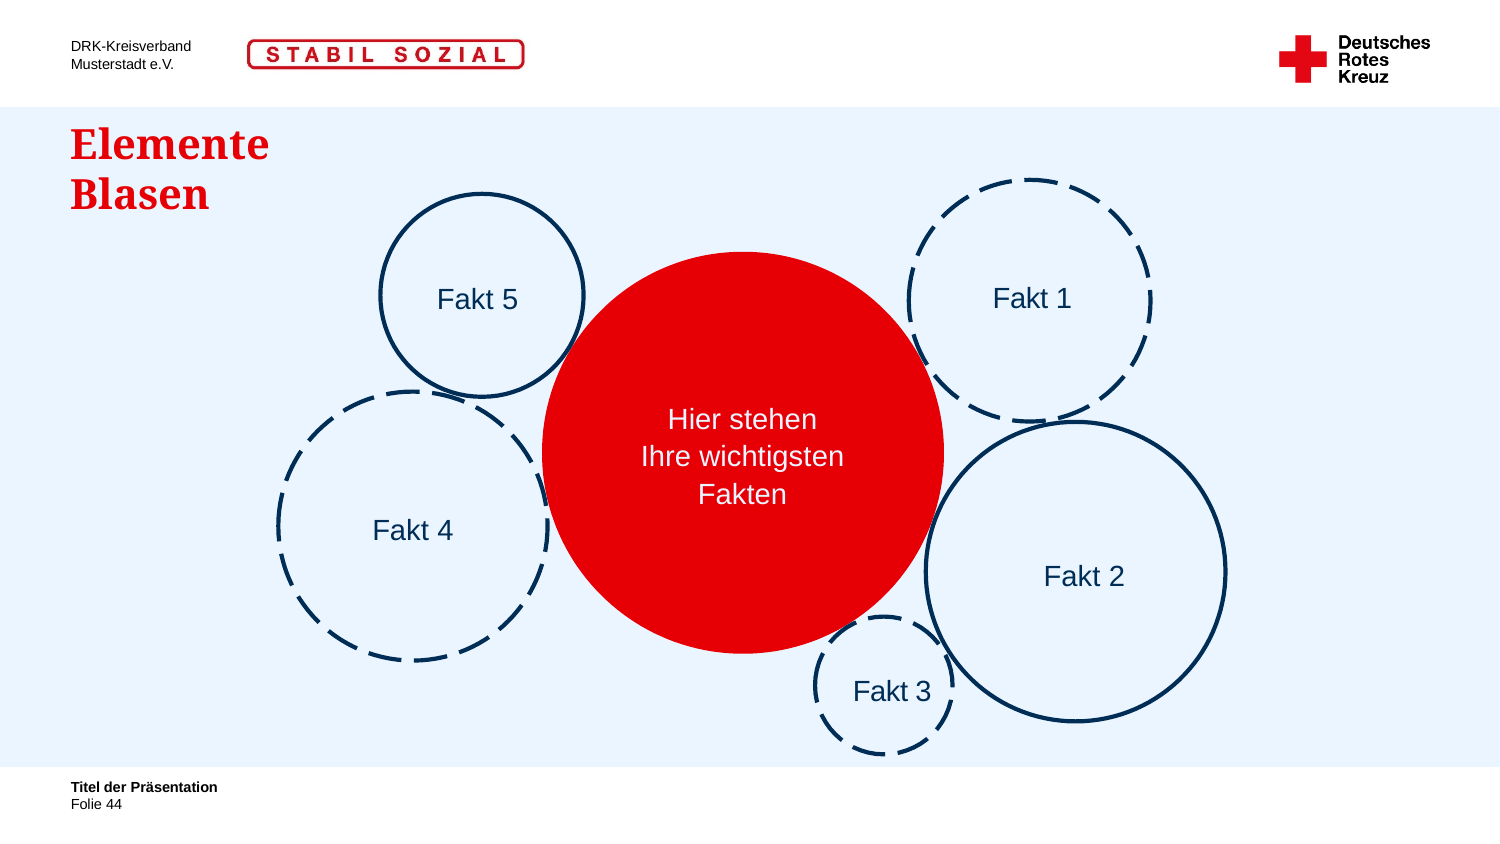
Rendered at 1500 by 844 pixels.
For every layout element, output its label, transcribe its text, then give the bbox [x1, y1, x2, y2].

title Elemente Blasen [70, 118, 1280, 215]
text_box Fakt 4 [345, 506, 481, 547]
text_box [815, 616, 953, 755]
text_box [378, 191, 586, 399]
text_box Fakt 3 [850, 666, 934, 708]
text_box [278, 396, 548, 661]
picture [238, 35, 533, 76]
text_box [908, 179, 1151, 422]
text_box [925, 421, 1226, 722]
slide_number 44 [106, 794, 444, 813]
text_box [542, 251, 944, 654]
picture [1279, 35, 1430, 83]
text_box Fakt 2 [992, 553, 1178, 592]
footer Titel der Präsentation [70, 777, 1430, 791]
text_box Hier stehen Ihre wichtigsten Fakten [621, 397, 865, 511]
text_box Fakt 1 [969, 275, 1097, 315]
text_box [0, 106, 1500, 768]
